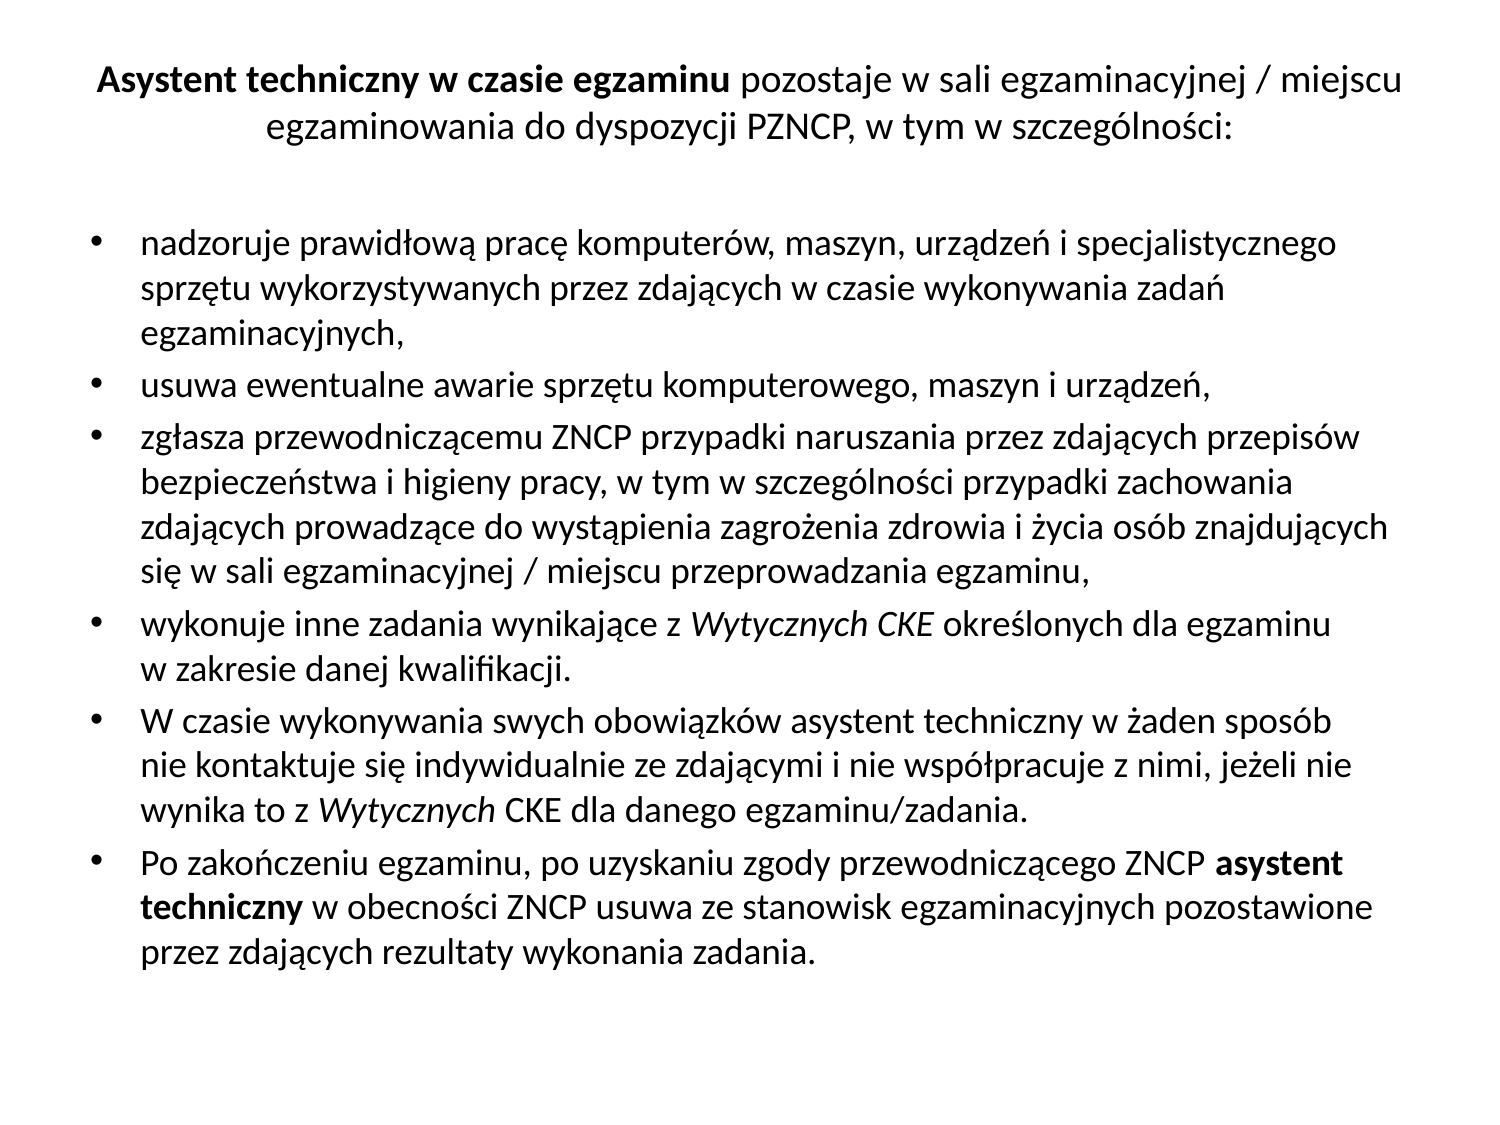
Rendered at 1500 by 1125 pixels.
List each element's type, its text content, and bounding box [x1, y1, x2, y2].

title Asystent techniczny w czasie egzaminu pozostaje w sali egzaminacyjnej / miejscu egzaminowania do dyspozycji PZNCP, w tym w szczególności: [75, 45, 1425, 210]
list nadzoruje prawidłową pracę komputerów, maszyn, urządzeń i specjalistycznego sprzętu wykorzystywanych przez zdających w czasie wykonywania zadań egzaminacyjnych, usuwa ewentualne awarie sprzętu komputerowego, maszyn i urządzeń, zgłasza przewodniczącemu ZNCP przypadki naruszania przez zdających ‎przepisów bezpieczeństwa i higieny pracy, w tym w szczególności przypadki zachowania zdających prowadzące do wystąpienia zagrożenia zdrowia i życia osób znajdujących się w sali egzaminacyjnej / miejscu przeprowadzania egzaminu, wykonuje inne zadania wynikające z Wytycznych CKE określonych dla egzaminu w zakresie danej kwalifikacji. W czasie wykonywania swych obowiązków asystent techniczny w żaden sposób nie kontaktuje się indywidualnie ze zdającymi i nie współpracuje z nimi, jeżeli nie wynika to z Wytycznych CKE dla danego egzaminu/zadania. Po zakończeniu egzaminu, po uzyskaniu zgody przewodniczącego ZNCP asystent techniczny w obecności ZNCP usuwa ze stanowisk egzaminacyjnych pozostawione przez zdających rezultaty wykonania zadania. [75, 210, 1425, 1005]
